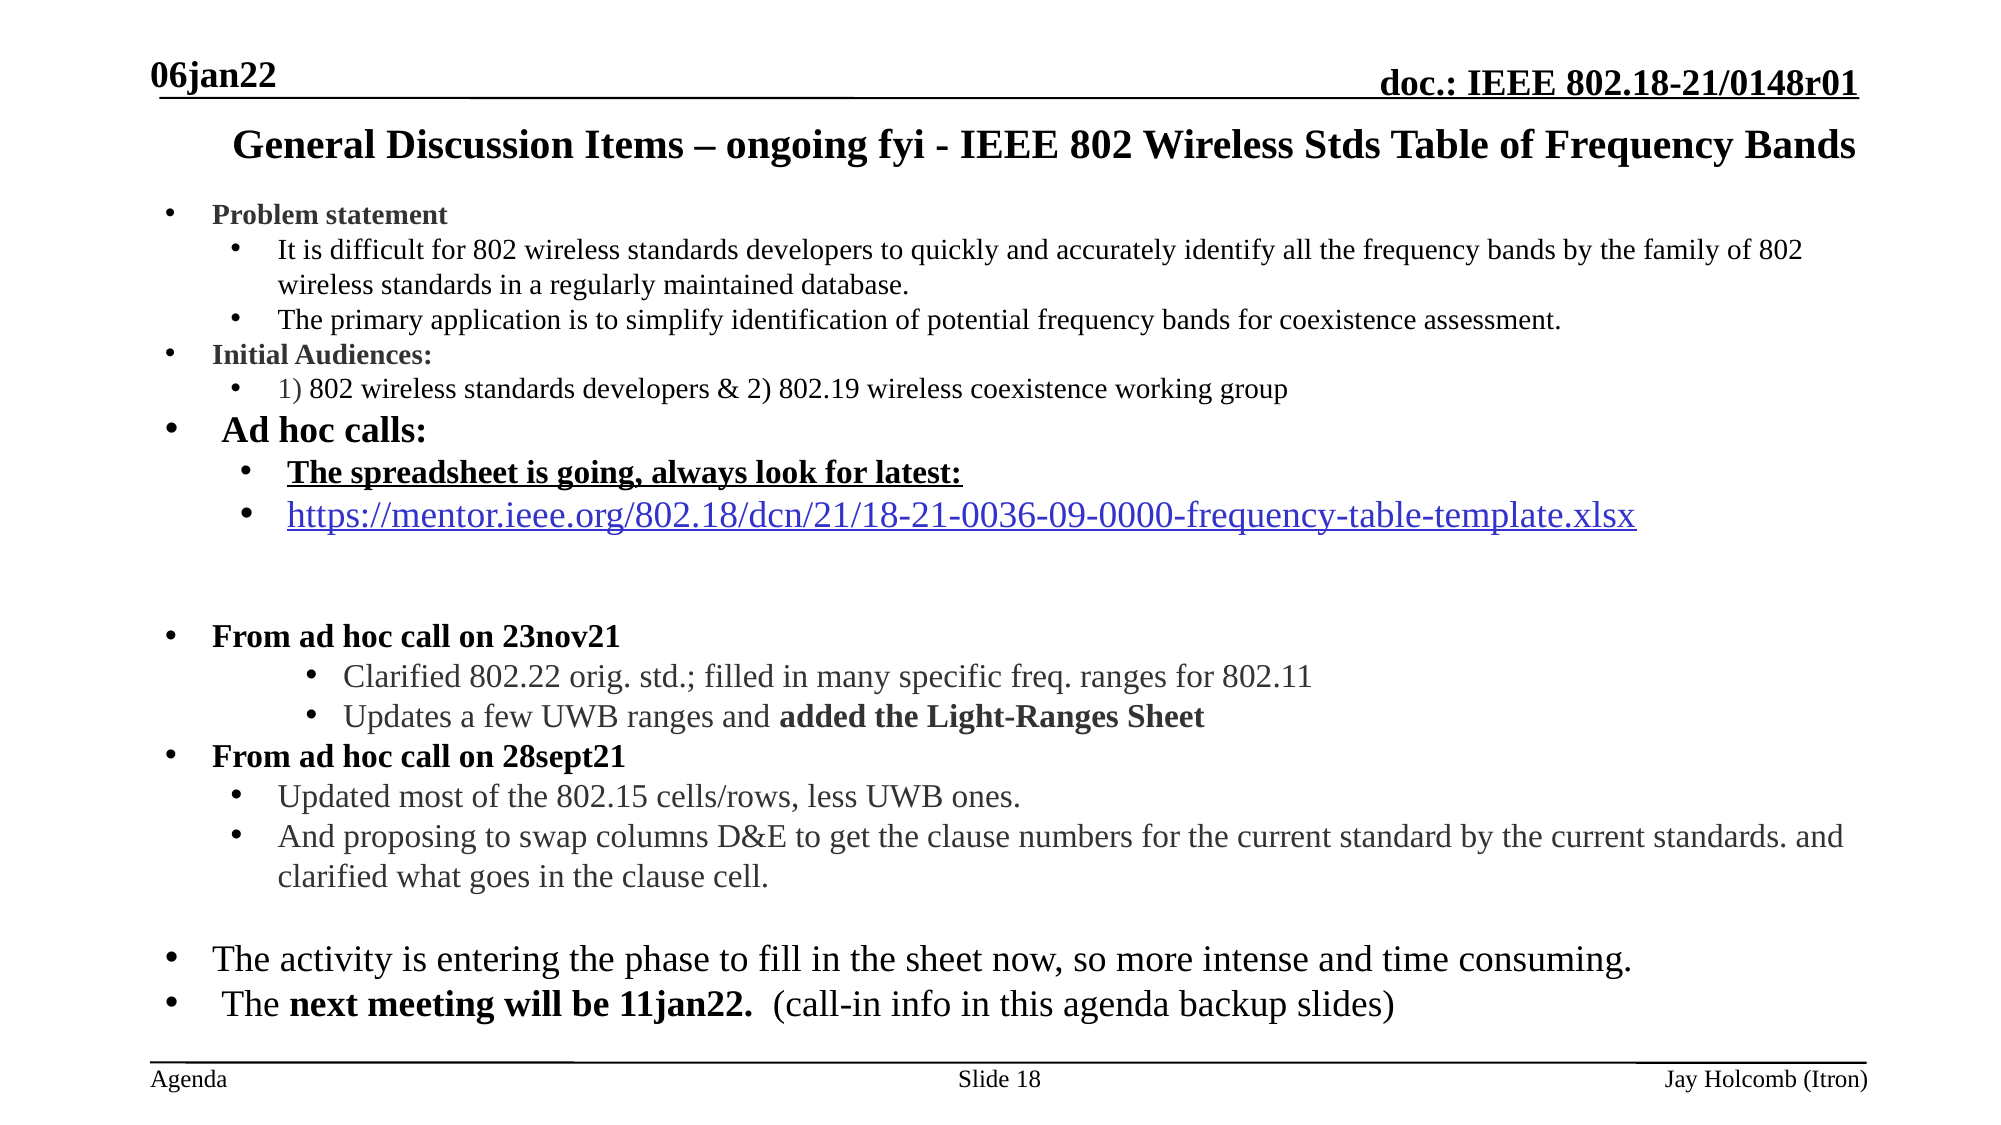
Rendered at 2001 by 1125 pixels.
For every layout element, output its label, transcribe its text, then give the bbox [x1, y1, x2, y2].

slide_number Slide 18 [933, 1061, 1067, 1123]
list Problem statement It is difficult for 802 wireless standards developers to quickly and accurately identify all the frequency bands by the family of 802 wireless standards in a regularly maintained database. The primary application is to simplify identification of potential frequency bands for coexistence assessment. Initial Audiences: 1) 802 wireless standards developers & 2) 802.19 wireless coexistence working group Ad hoc calls: The spreadsheet is going, always look for latest: https://mentor.ieee.org/802.18/dcn/21/18-21-0036-09-0000-frequency-table-template.xlsx From ad hoc call on 23nov21 Clarified 802.22 orig. std.; filled in many specific freq. ranges for 802.11 Updates a few UWB ranges and added the Light-Ranges Sheet From ad hoc call on 28sept21 Updated most of the 802.15 cells/rows, less UWB ones. And proposing to swap columns D&E to get the clause numbers for the current standard by the current standards. and clarified what goes in the clause cell. The activity is entering the phase to fill in the sheet now, so more intense and time consuming. The next meeting will be 11jan22. (call-in info in this agenda backup slides) [149, 162, 1863, 1046]
footer Jay Holcomb (Itron) [1171, 1061, 1869, 1093]
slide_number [149, 49, 651, 95]
title General Discussion Items – ongoing fyi - IEEE 802 Wireless Stds Table of Frequency Bands [149, 103, 1951, 180]
